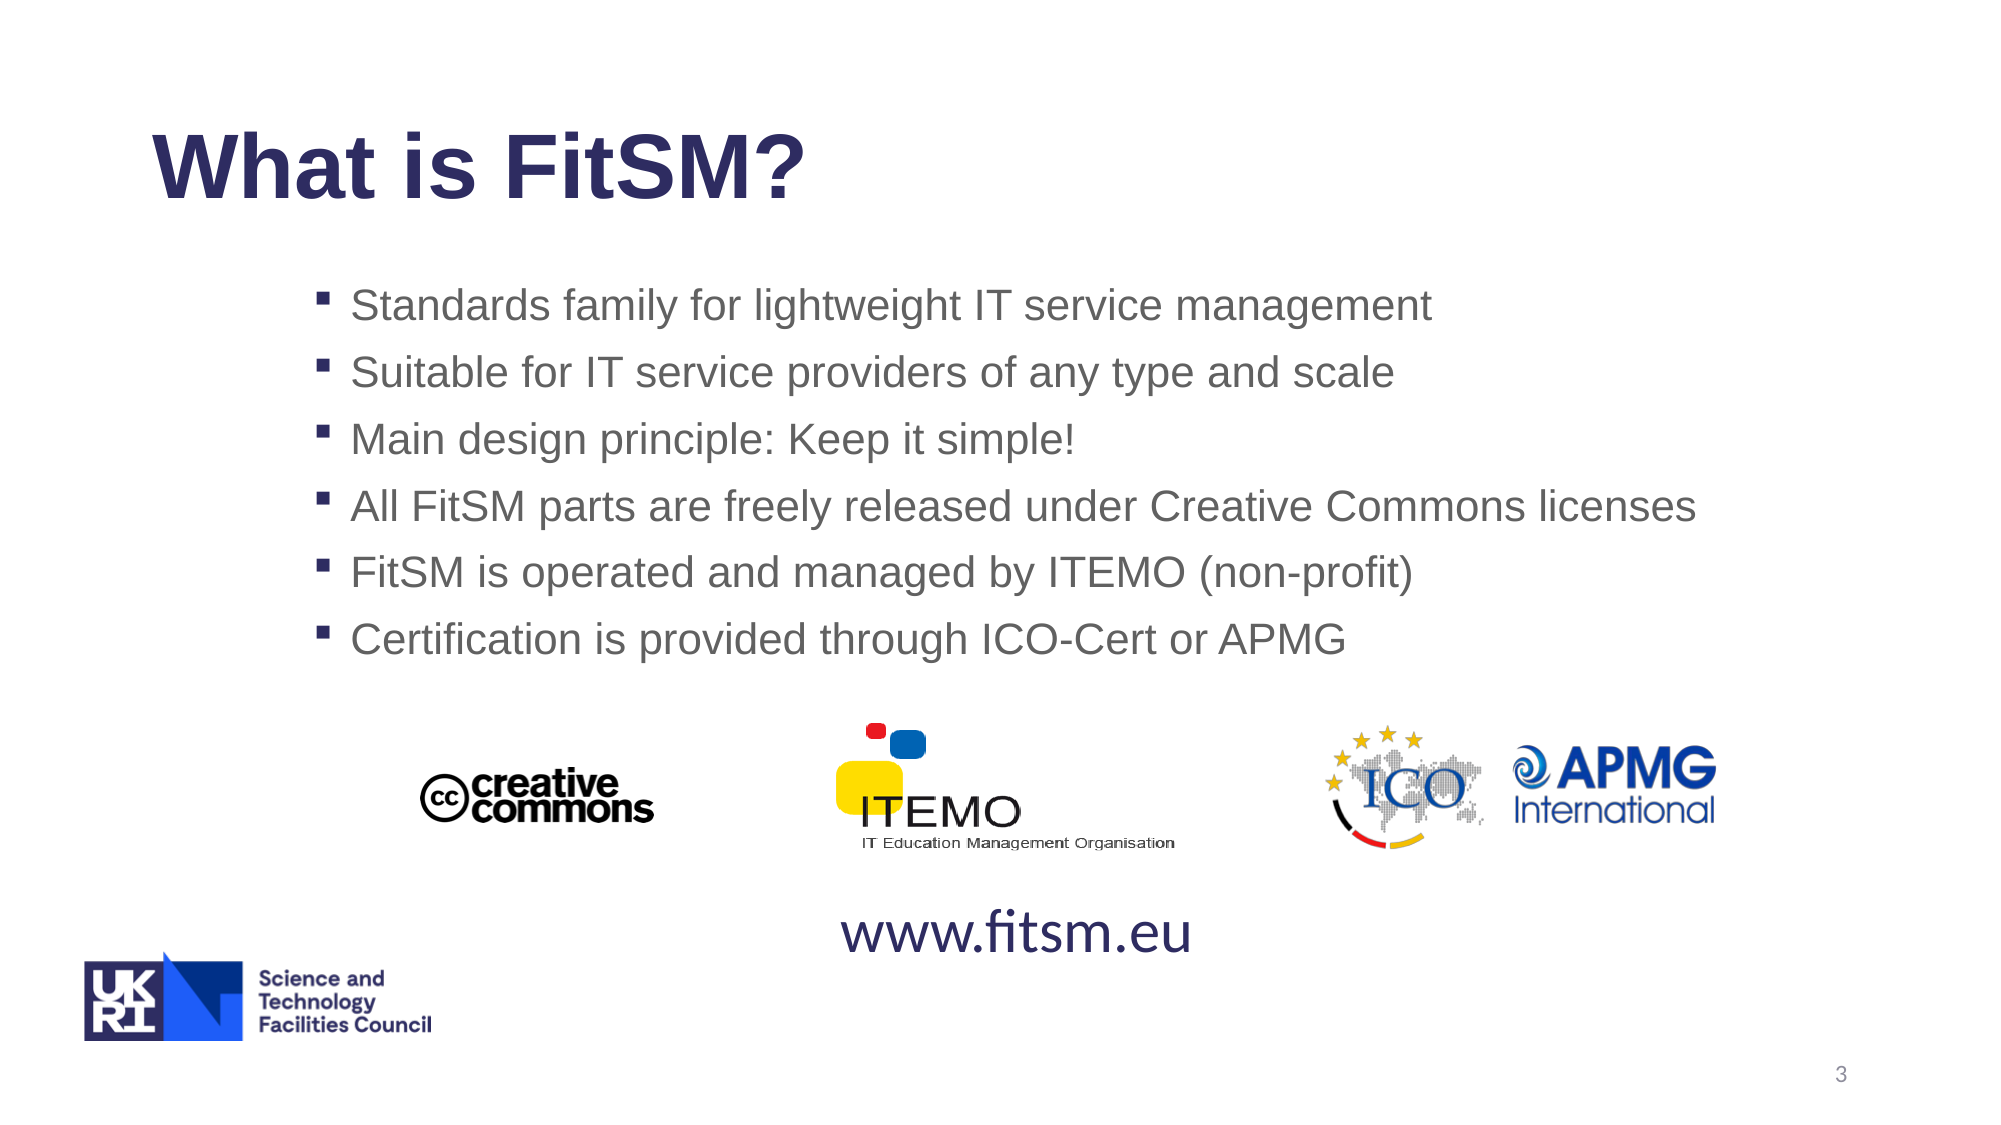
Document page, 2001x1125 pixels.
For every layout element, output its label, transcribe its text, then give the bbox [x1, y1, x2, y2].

picture [1324, 724, 1484, 850]
title What is FitSM? [137, 59, 1863, 278]
list Standards family for lightweight IT service management Suitable for IT service providers of any type and scale Main design principle: Keep it simple! All FitSM parts are freely released under Creative Commons licenses FitSM is operated and managed by ITEMO (non-profit) Certification is provided through ICO-Cert or APMG [298, 275, 1718, 712]
picture [84, 951, 431, 1041]
slide_number 3 [1412, 1042, 1863, 1103]
picture [825, 723, 1195, 851]
picture [420, 767, 654, 823]
text_box www.fitsm.eu [825, 882, 1228, 1010]
picture [1511, 744, 1718, 829]
